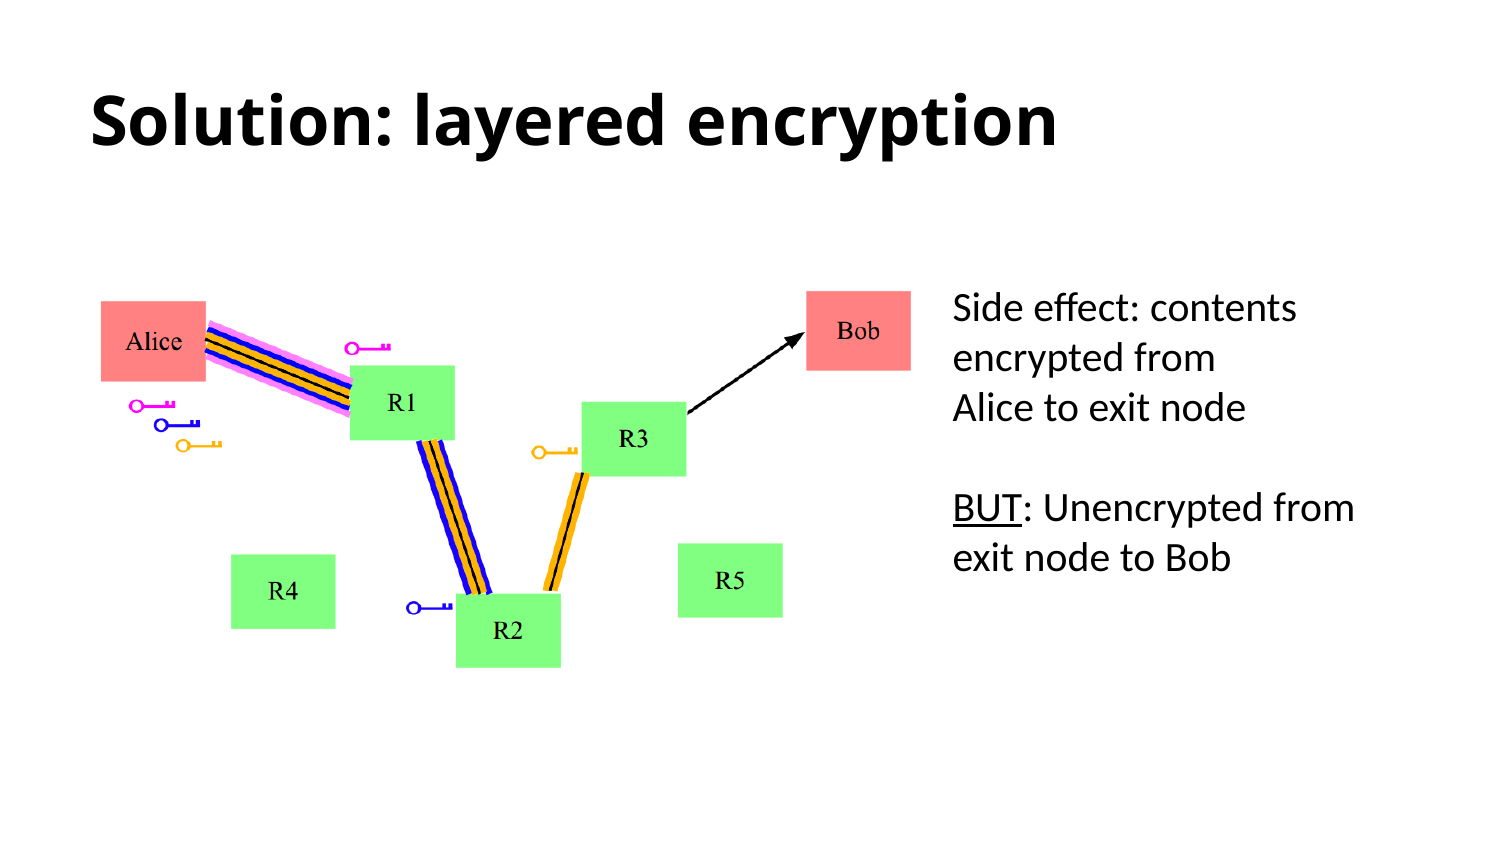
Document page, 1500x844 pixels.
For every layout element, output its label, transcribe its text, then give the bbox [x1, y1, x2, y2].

list Side effect: contents encrypted from Alice to exit node BUT: Unencrypted from exit node to Bob [937, 214, 1425, 826]
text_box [87, 237, 915, 713]
title Solution: layered encryption [75, 33, 1425, 175]
